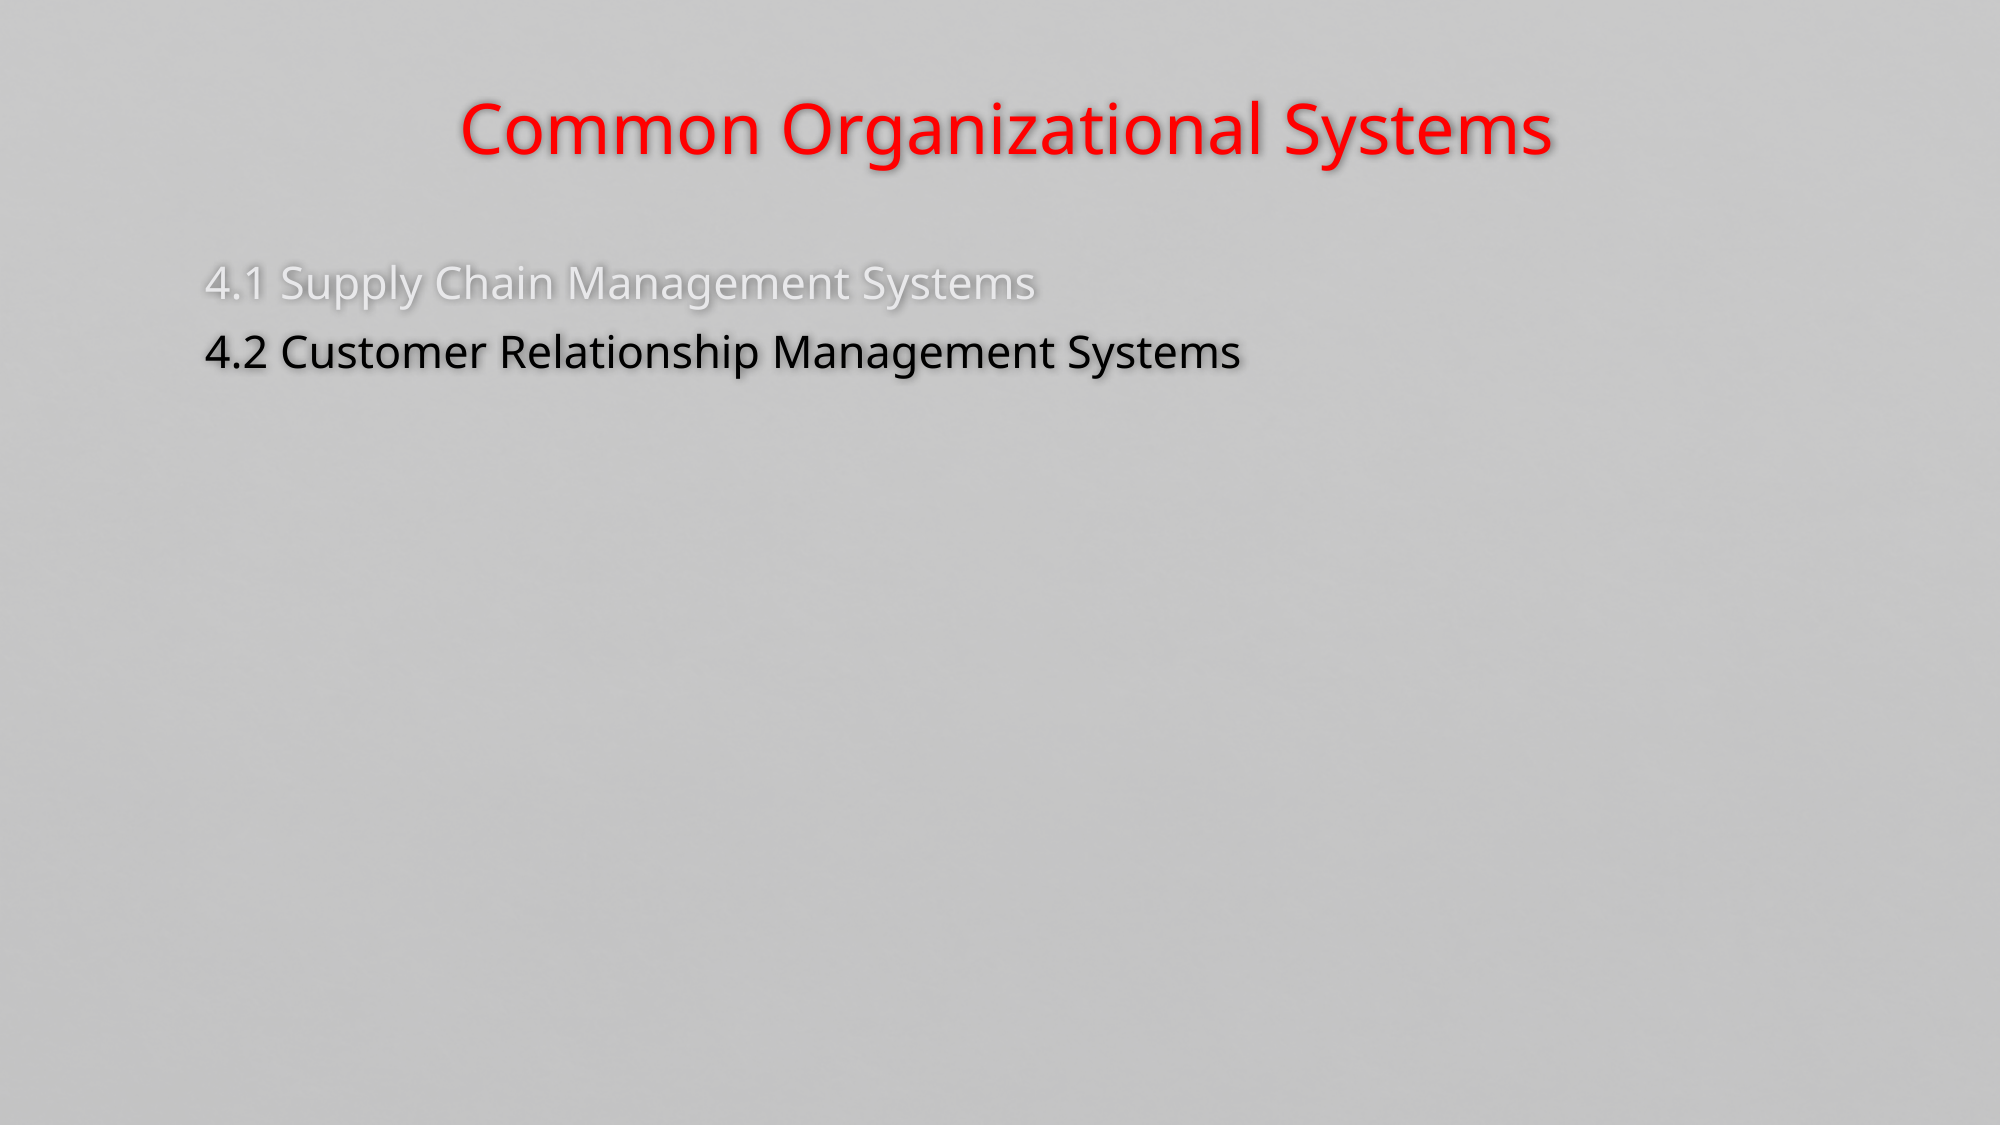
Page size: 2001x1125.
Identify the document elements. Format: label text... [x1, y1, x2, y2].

title Common Organizational Systems [174, 75, 1840, 263]
list 4.1 Supply Chain Management Systems 4.2 Customer Relationship Management Systems [189, 247, 1870, 1005]
